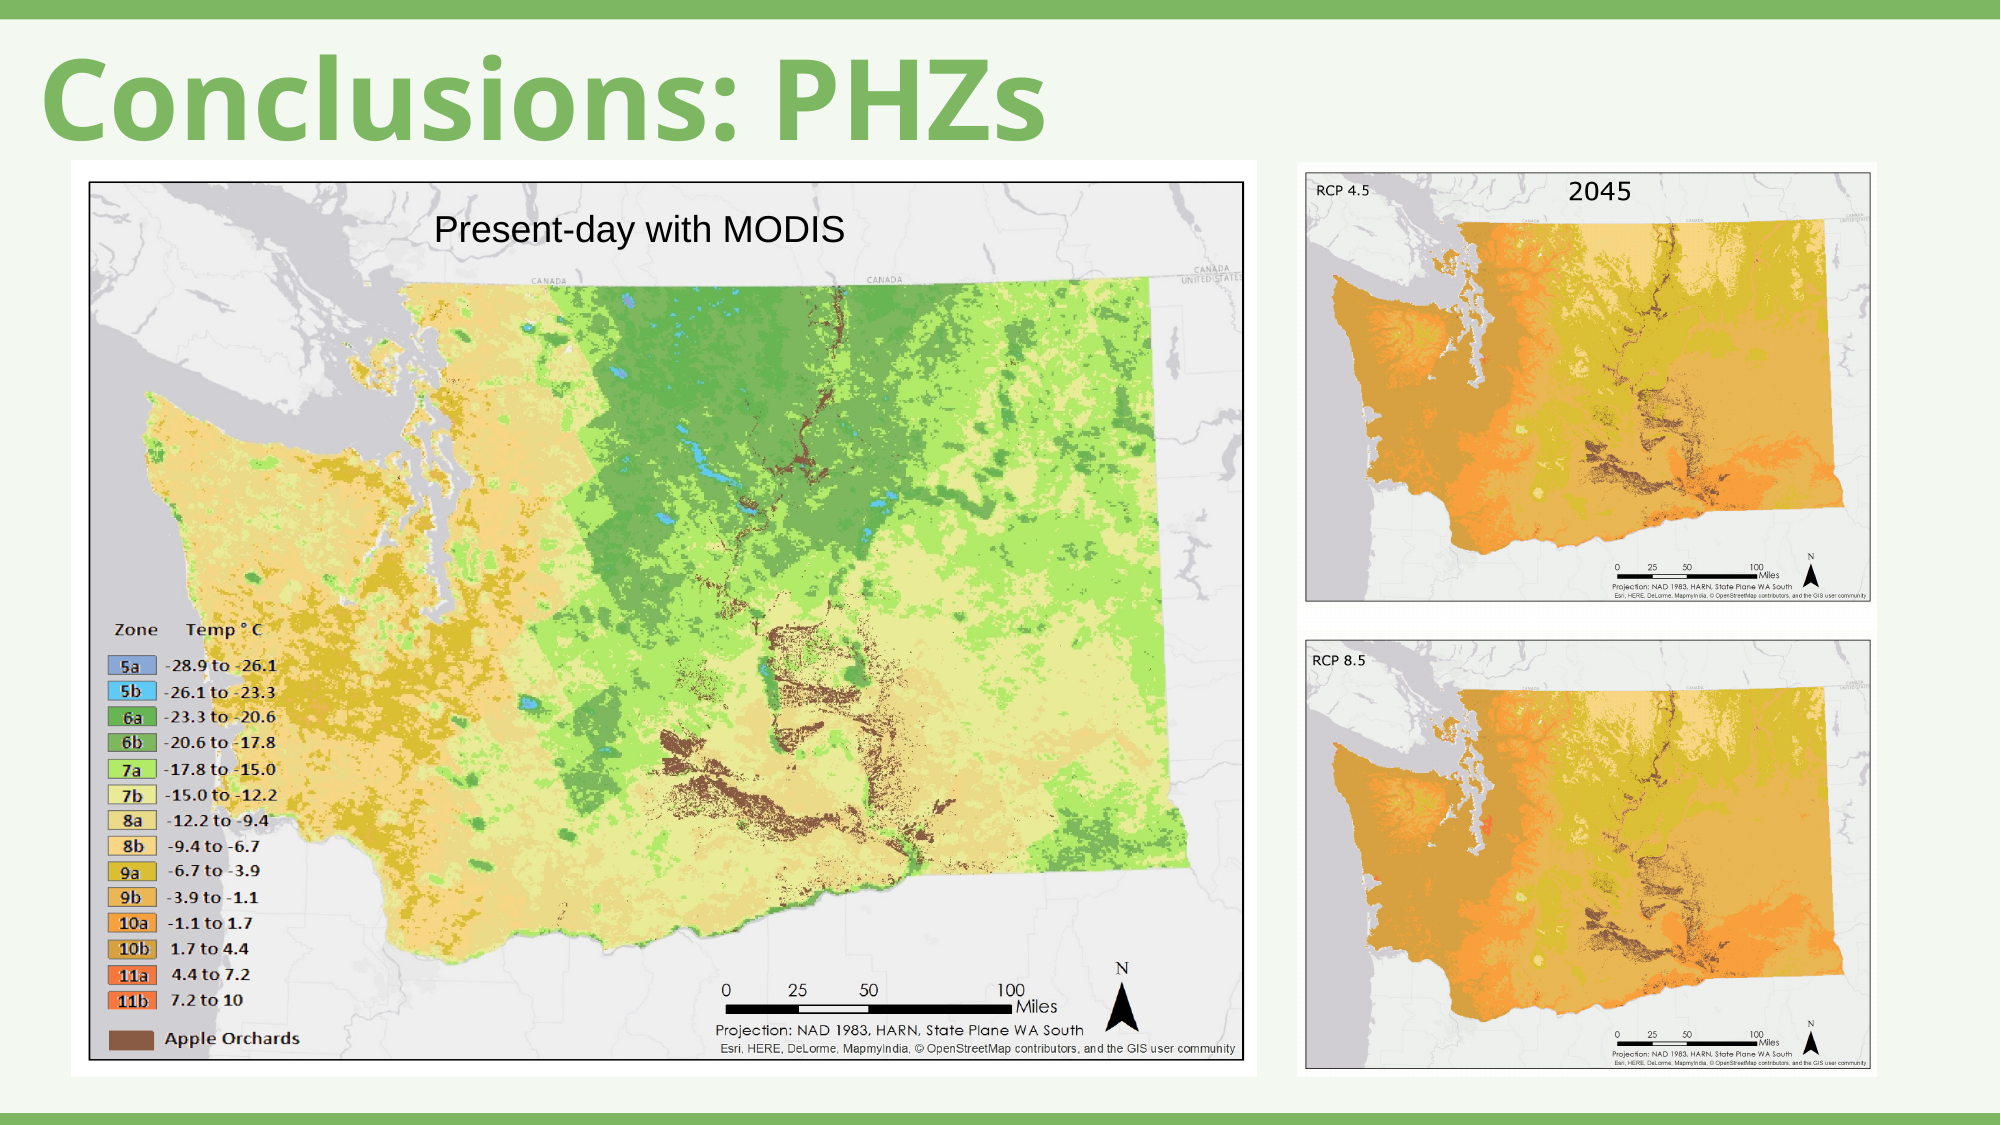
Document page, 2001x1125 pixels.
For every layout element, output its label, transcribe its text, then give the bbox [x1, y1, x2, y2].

picture [1297, 162, 1877, 1078]
picture [71, 160, 1257, 1077]
list Conclusions: PHZs [0, 21, 1242, 173]
